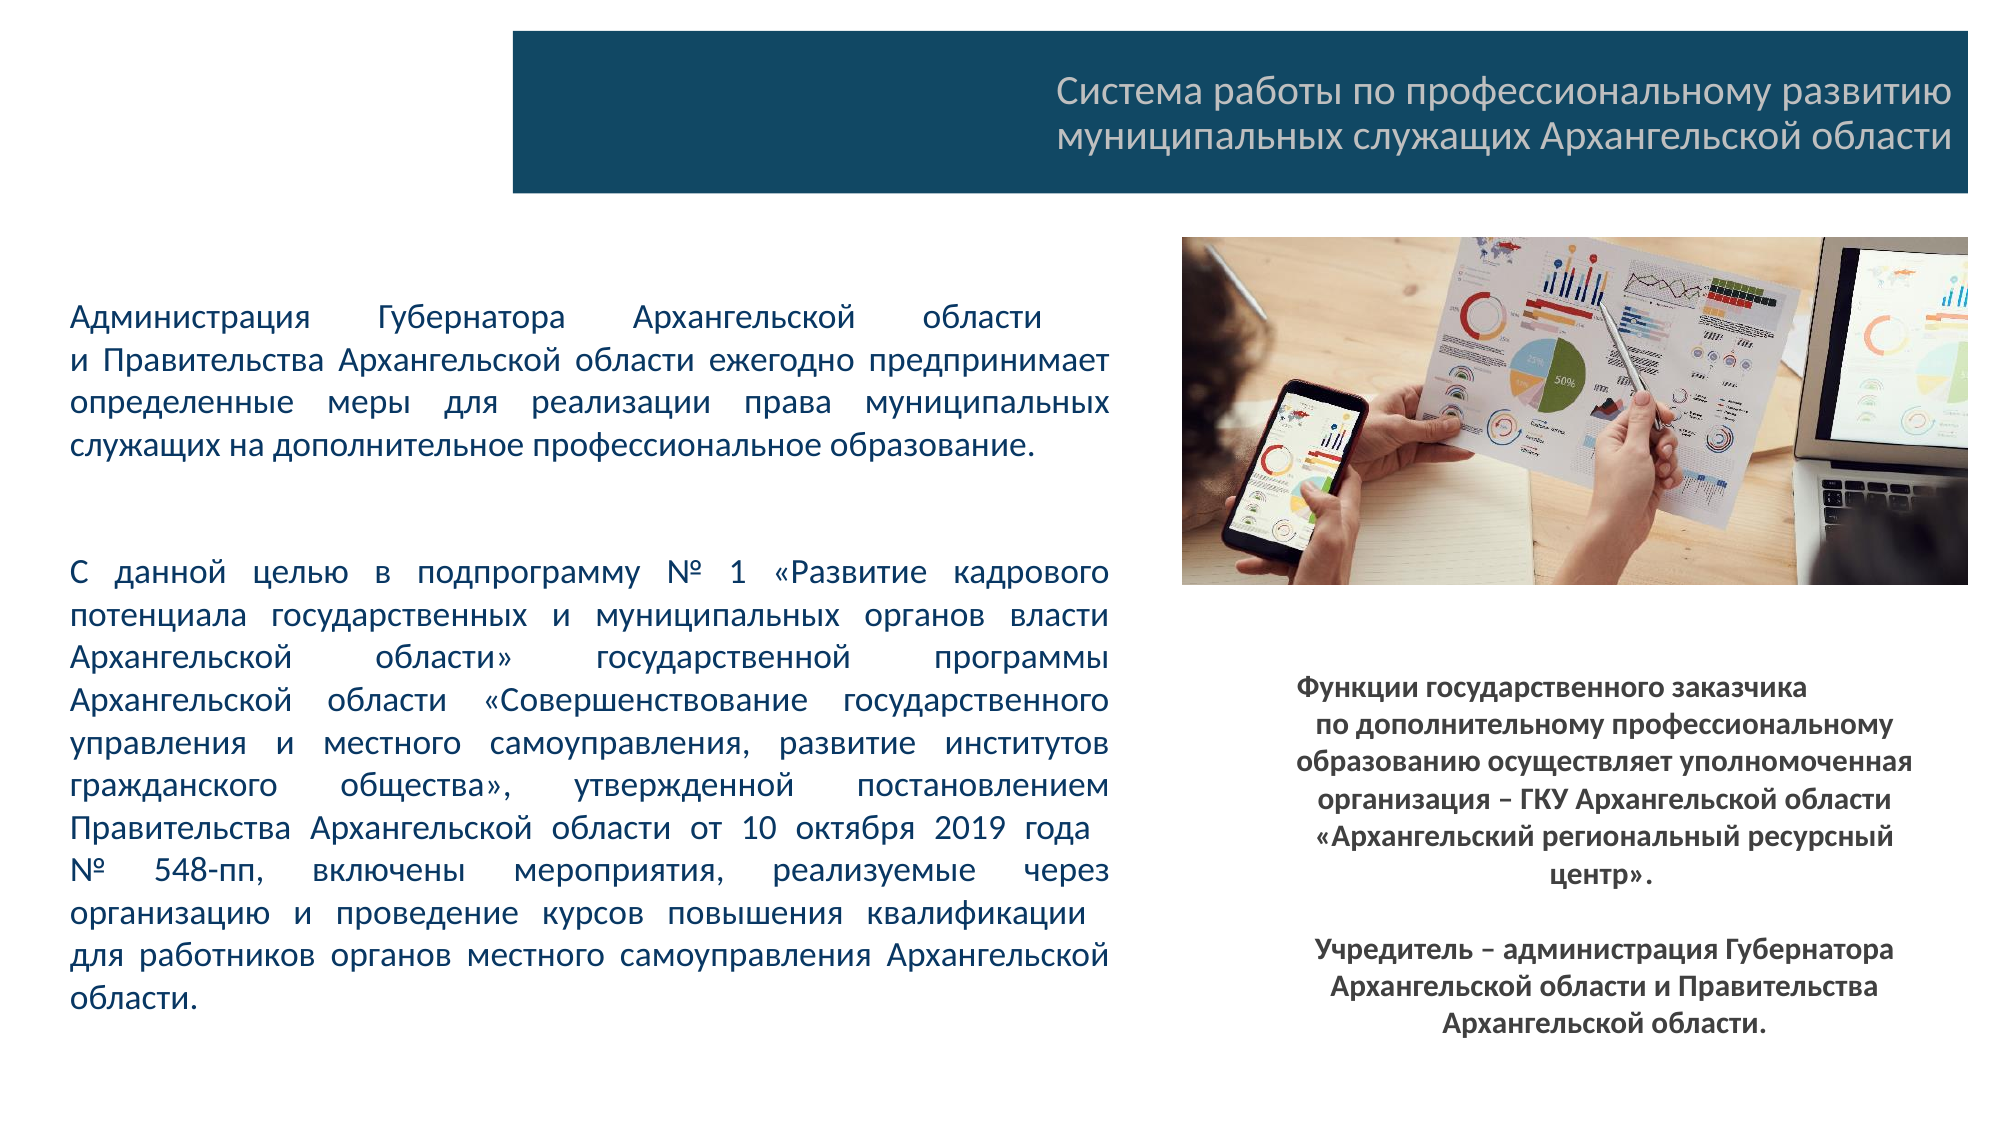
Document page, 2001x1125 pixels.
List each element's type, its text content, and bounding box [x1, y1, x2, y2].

picture [1182, 237, 1968, 585]
text_box Администрация Губернатора Архангельской области и Правительства Архангельской области ежегодно предпринимает определенные меры для реализации права муниципальных служащих на дополнительное профессиональное образование. С данной целью в подпрограмму № 1 «Развитие кадрового потенциала государственных и муниципальных органов власти Архангельской области» государственной программы Архангельской области «Совершенствование государственного управления и местного самоуправления, развитие институтов гражданского общества», утвержденной постановлением Правительства Архангельской области от 10 октября 2019 года № 548-пп, включены мероприятия, реализуемые через организацию и проведение курсов повышения квалификации для работников органов местного самоуправления Архангельской области. [55, 286, 1126, 1024]
text_box Функции государственного заказчика по дополнительному профессиональному образованию осуществляет уполномоченная организация – ГКУ Архангельской области «Архангельский региональный ресурсный центр». Учредитель – администрация Губернатора Архангельской области и Правительства Архангельской области. [1271, 658, 1939, 1048]
text_box [512, 30, 1023, 194]
text_box Система работы по профессиональному развитию муниципальных служащих Архангельской области [1023, 17, 1968, 210]
